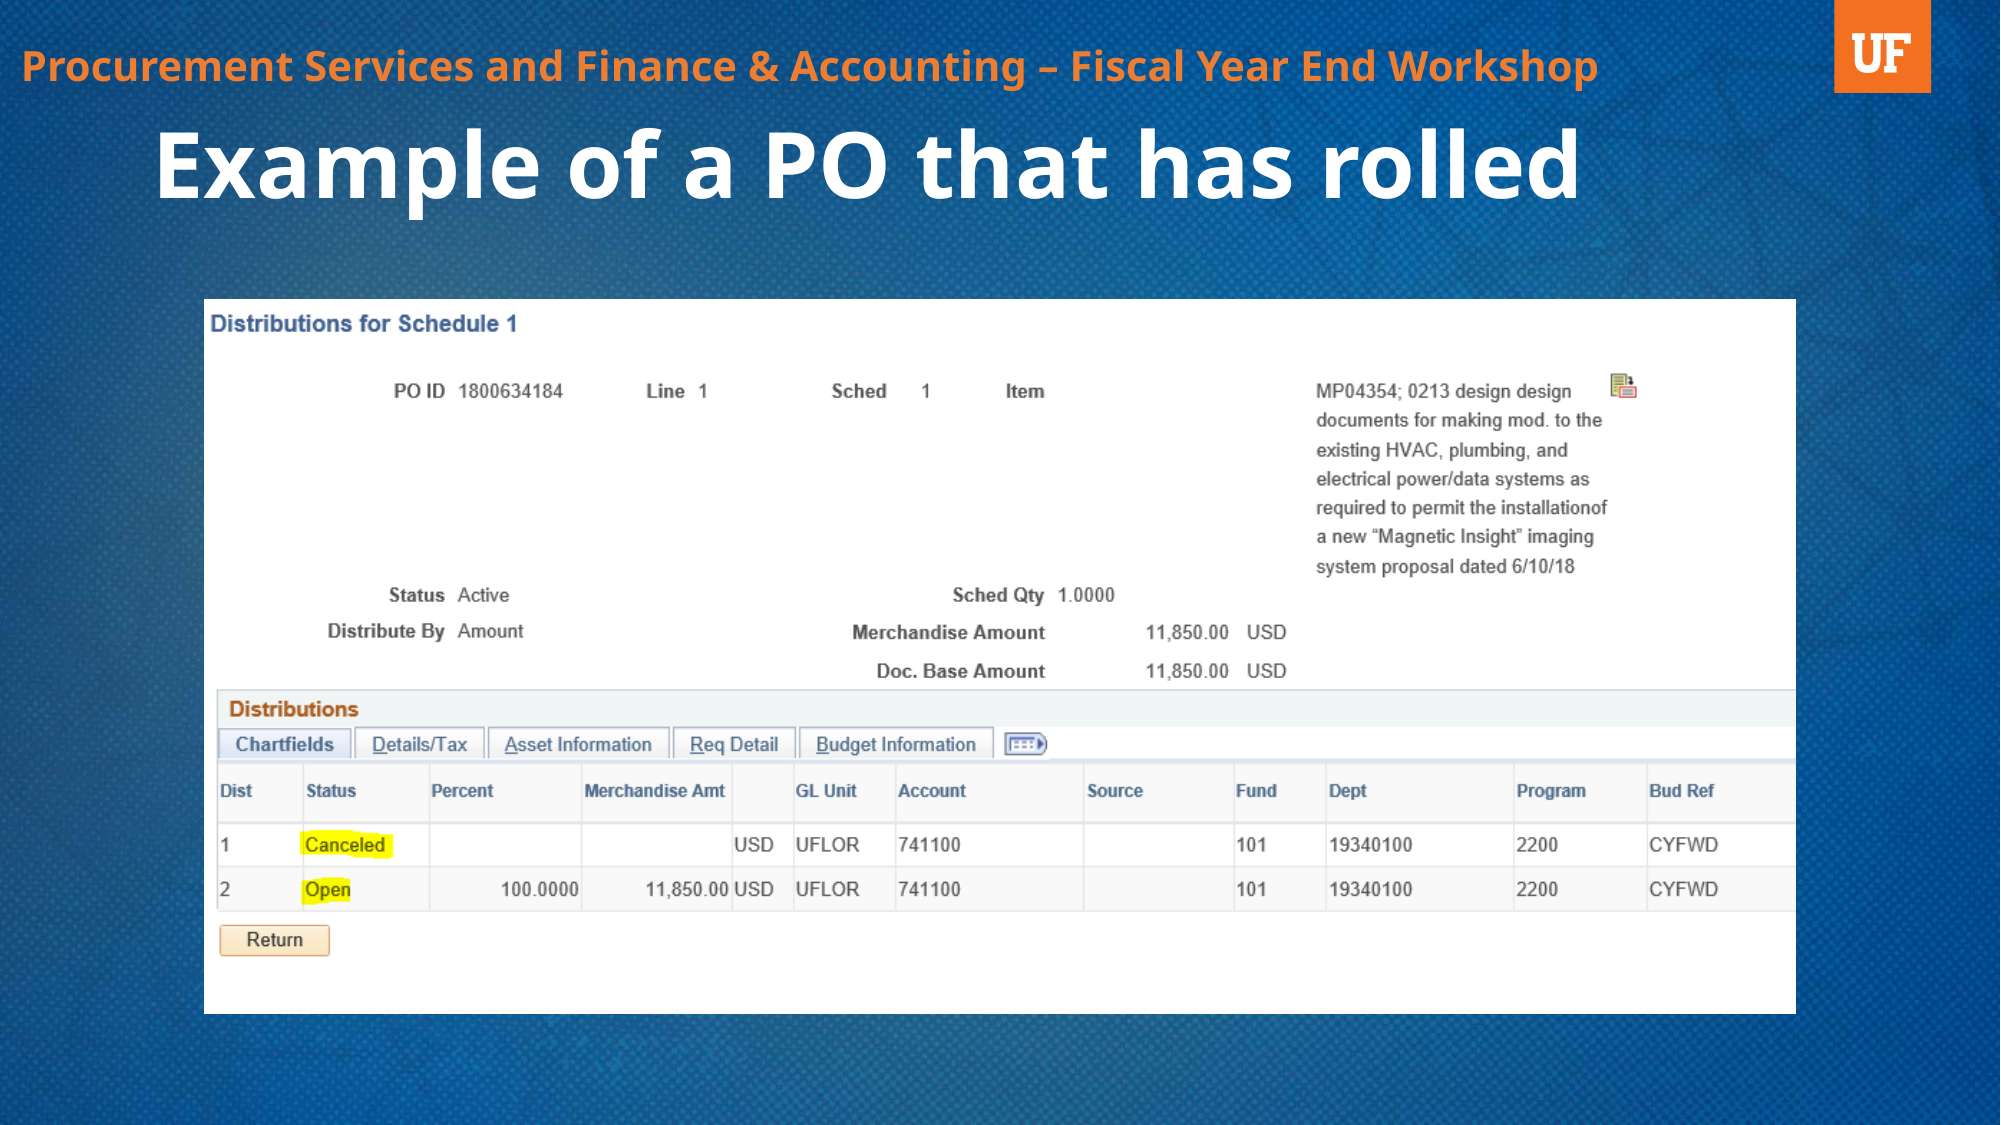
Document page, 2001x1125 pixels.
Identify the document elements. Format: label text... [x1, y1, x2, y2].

picture [0, 0, 2000, 1125]
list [204, 299, 1796, 1014]
title Example of a PO that has rolled [137, 137, 1863, 278]
text_box Procurement Services and Finance & Accounting – Fiscal Year End Workshop [5, 0, 2000, 137]
